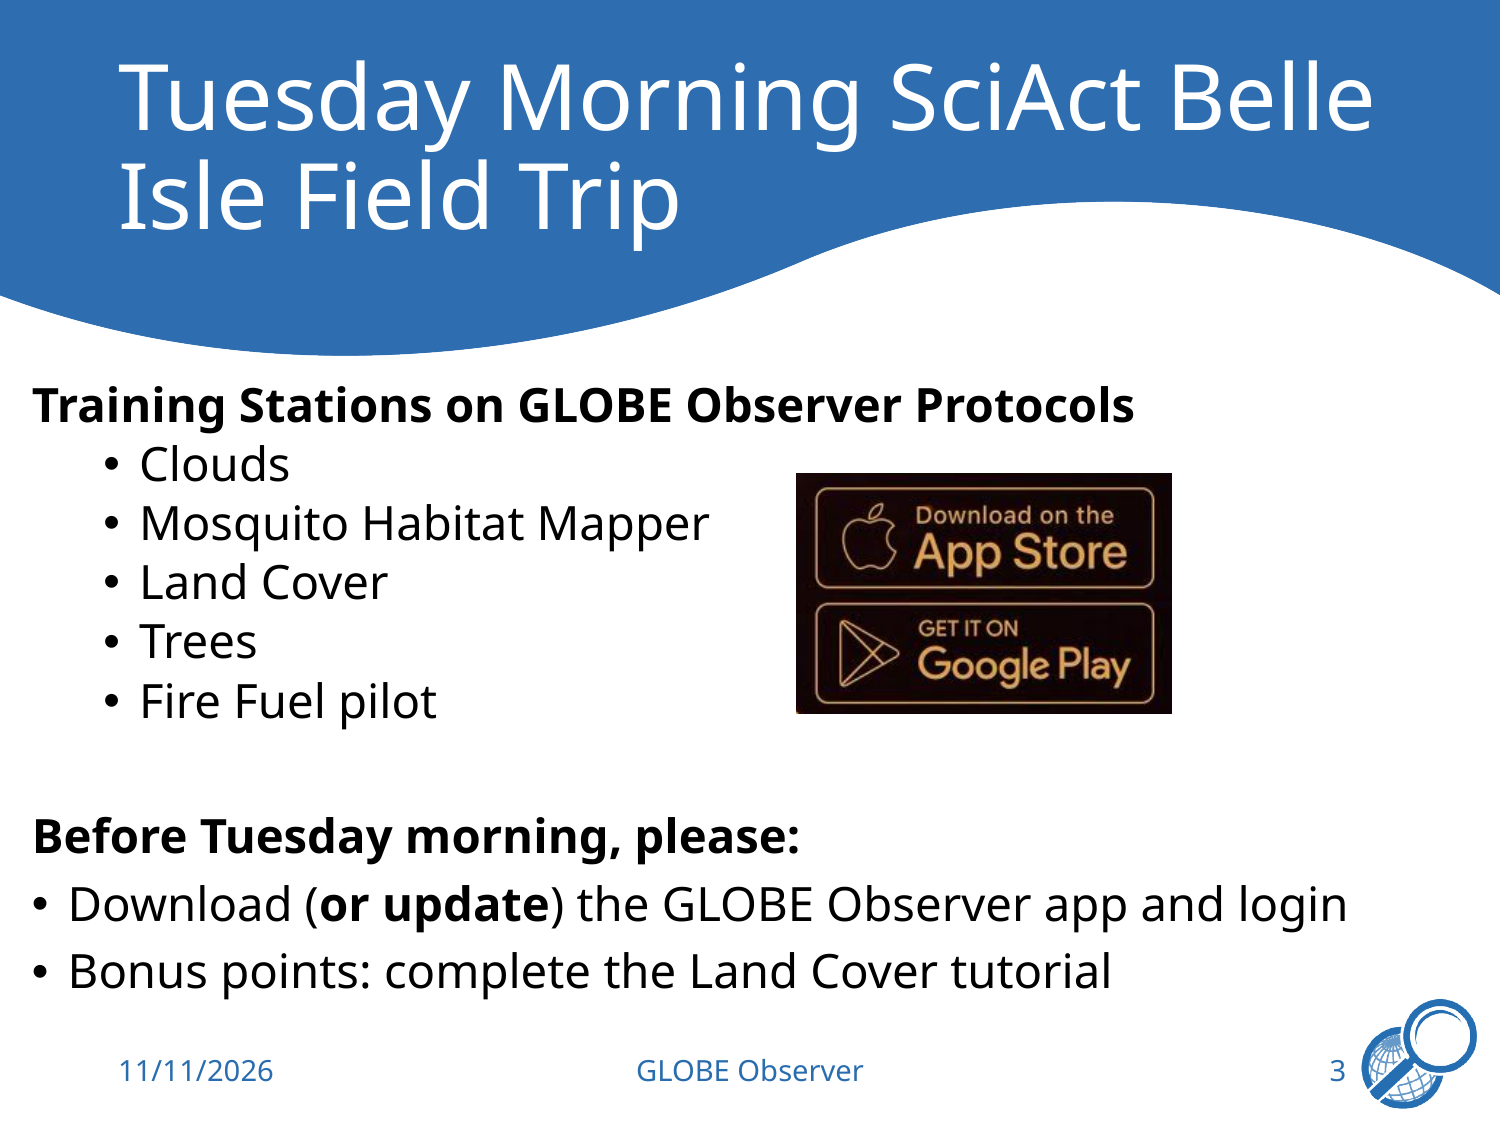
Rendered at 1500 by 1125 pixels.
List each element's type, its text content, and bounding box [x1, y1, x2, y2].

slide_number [103, 1042, 441, 1103]
picture [0, 0, 1500, 1125]
footer GLOBE Observer [496, 1042, 1004, 1103]
slide_number 3 [1059, 1042, 1362, 1103]
list Training Stations on GLOBE Observer Protocols Clouds Mosquito Habitat Mapper Land Cover Trees Fire Fuel pilot Before Tuesday morning, please: Download (or update) the GLOBE Observer app and login Bonus points: complete the Land Cover tutorial [16, 373, 1484, 1012]
title Tuesday Morning SciAct Belle Isle Field Trip [103, 59, 1397, 240]
